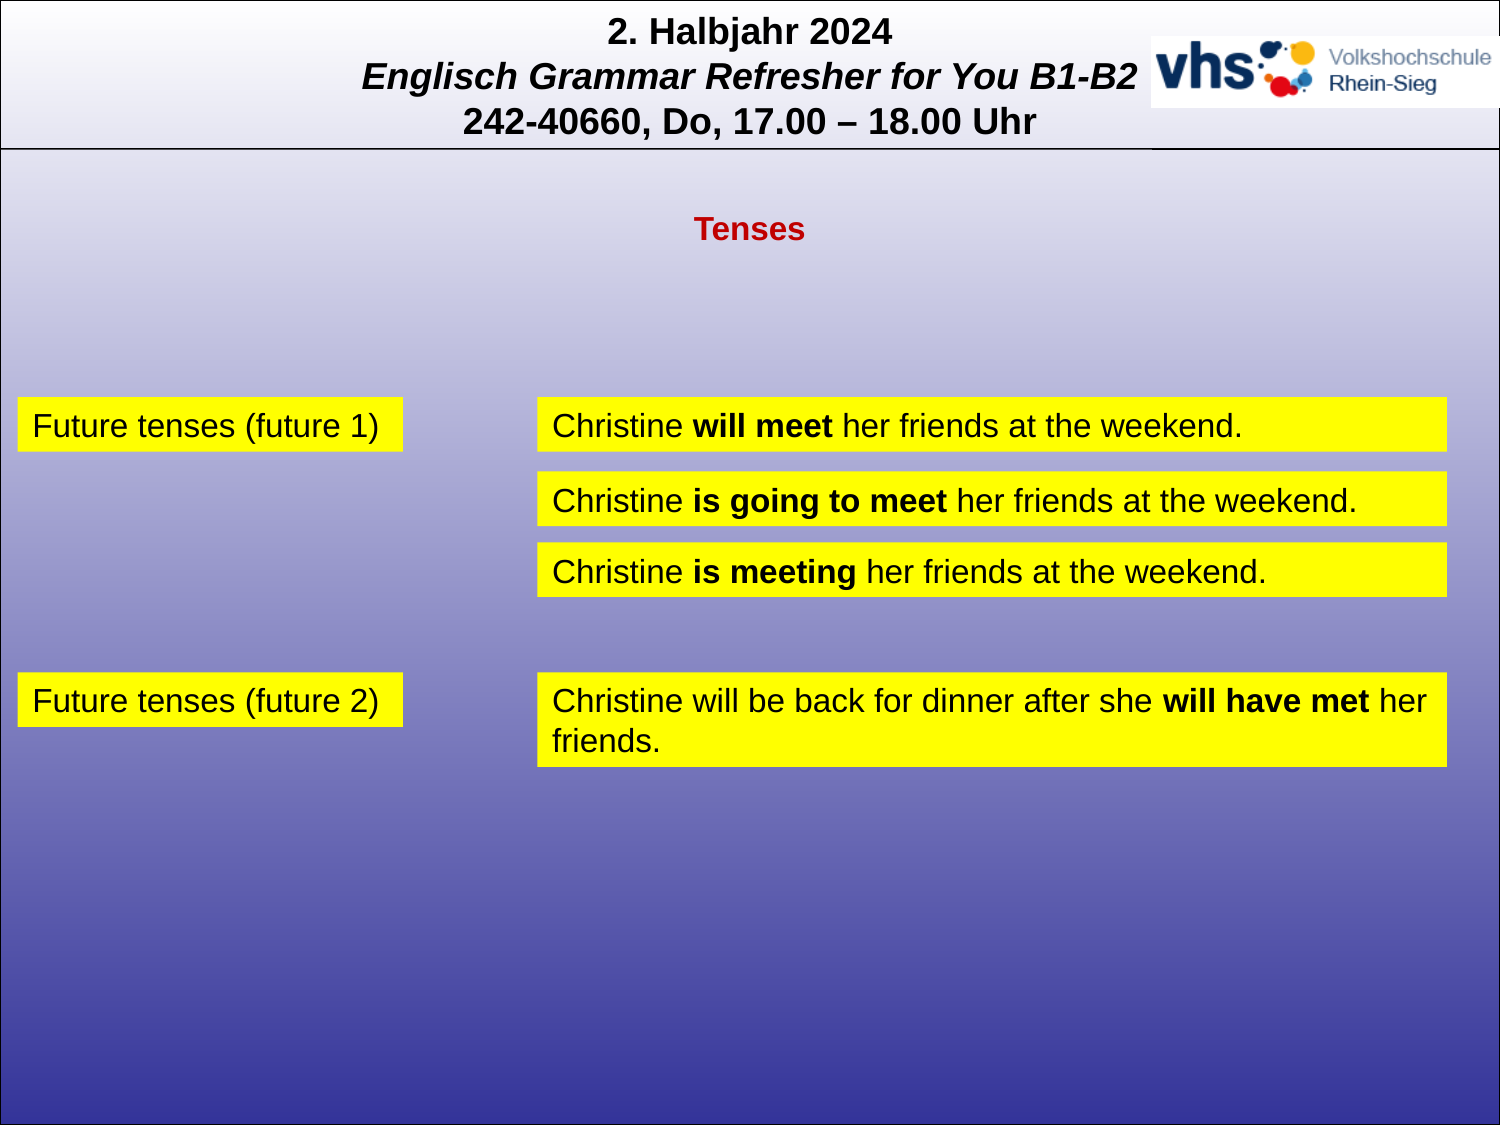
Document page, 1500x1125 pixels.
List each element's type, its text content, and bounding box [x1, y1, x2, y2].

text_box Christine will meet her friends at the weekend. [537, 397, 1447, 452]
picture [1151, 36, 1500, 108]
text_box Future tenses (future 1) [17, 397, 403, 452]
text_box Christine is meeting her friends at the weekend. [537, 542, 1447, 597]
text_box Christine is going to meet her friends at the weekend. [537, 471, 1447, 527]
text_box Christine will be back for dinner after she will have met her friends. [537, 672, 1447, 767]
text_box Tenses [0, 199, 1500, 255]
text_box Future tenses (future 2) [17, 672, 403, 727]
